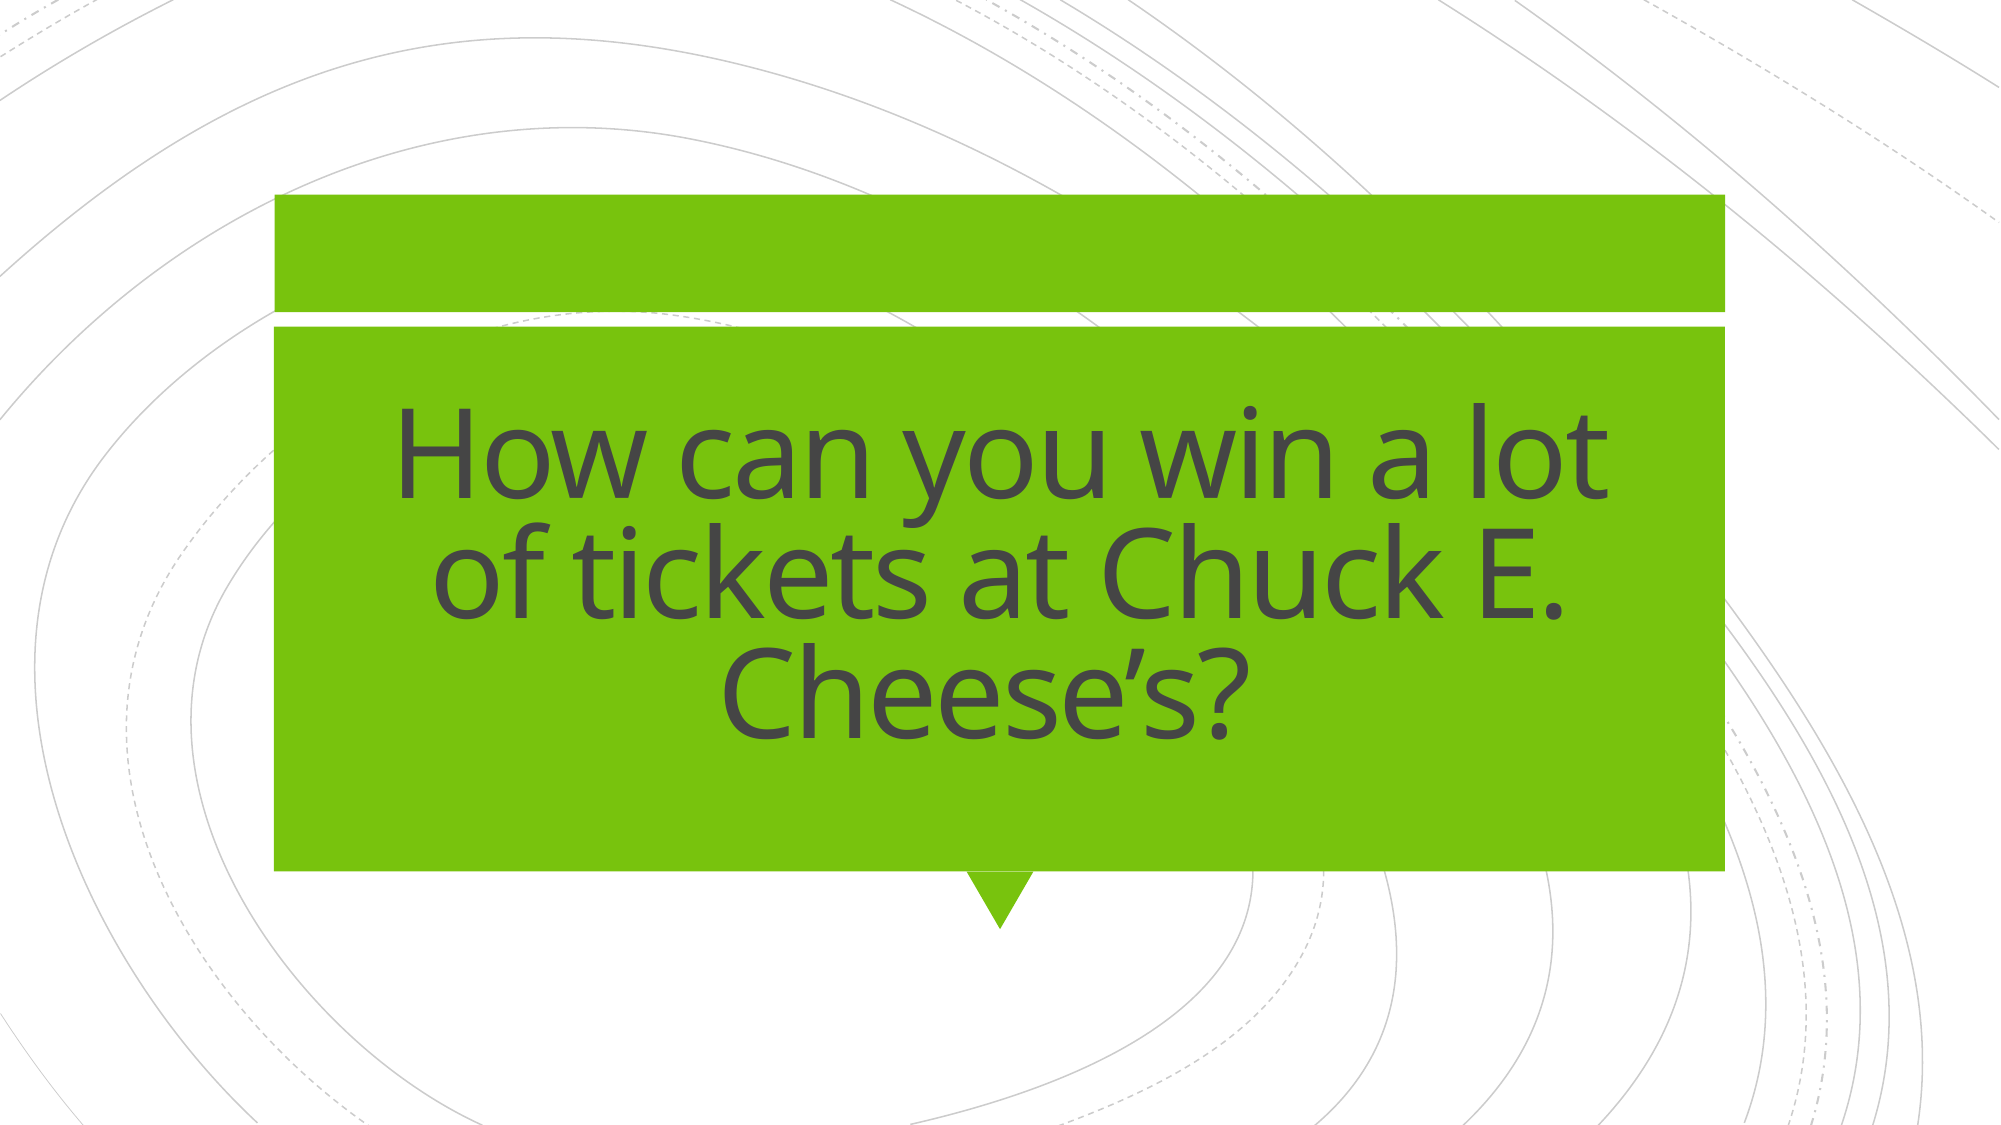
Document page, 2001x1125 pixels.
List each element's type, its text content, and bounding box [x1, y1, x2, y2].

title How can you win a lot of tickets at Chuck E. Cheese’s? [285, 339, 1713, 789]
